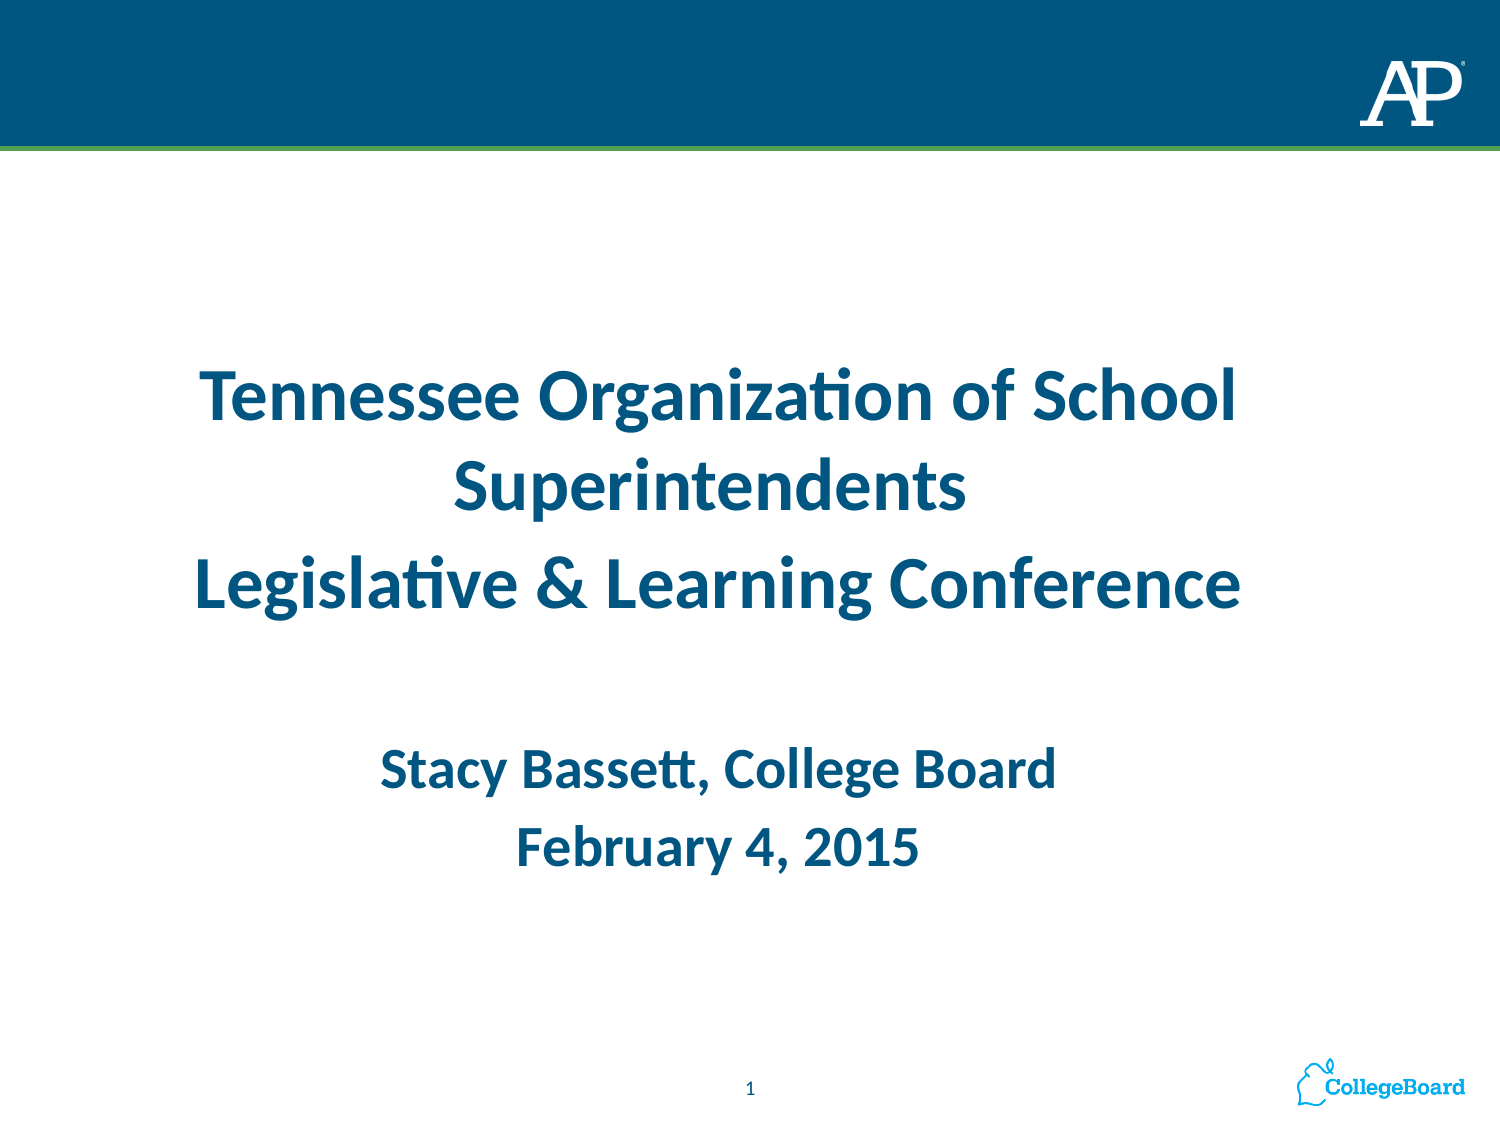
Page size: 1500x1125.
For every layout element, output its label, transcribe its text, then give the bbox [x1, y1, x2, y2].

title Topics [37, 35, 1388, 141]
list Tennessee Organization of School Superintendents Legislative & Learning Conference Stacy Bassett, College Board February 4, 2015 [137, 337, 1302, 784]
picture [1297, 1058, 1328, 1081]
picture [1300, 1058, 1465, 1106]
list [38, 138, 1369, 211]
slide_number 1 [711, 1060, 789, 1100]
